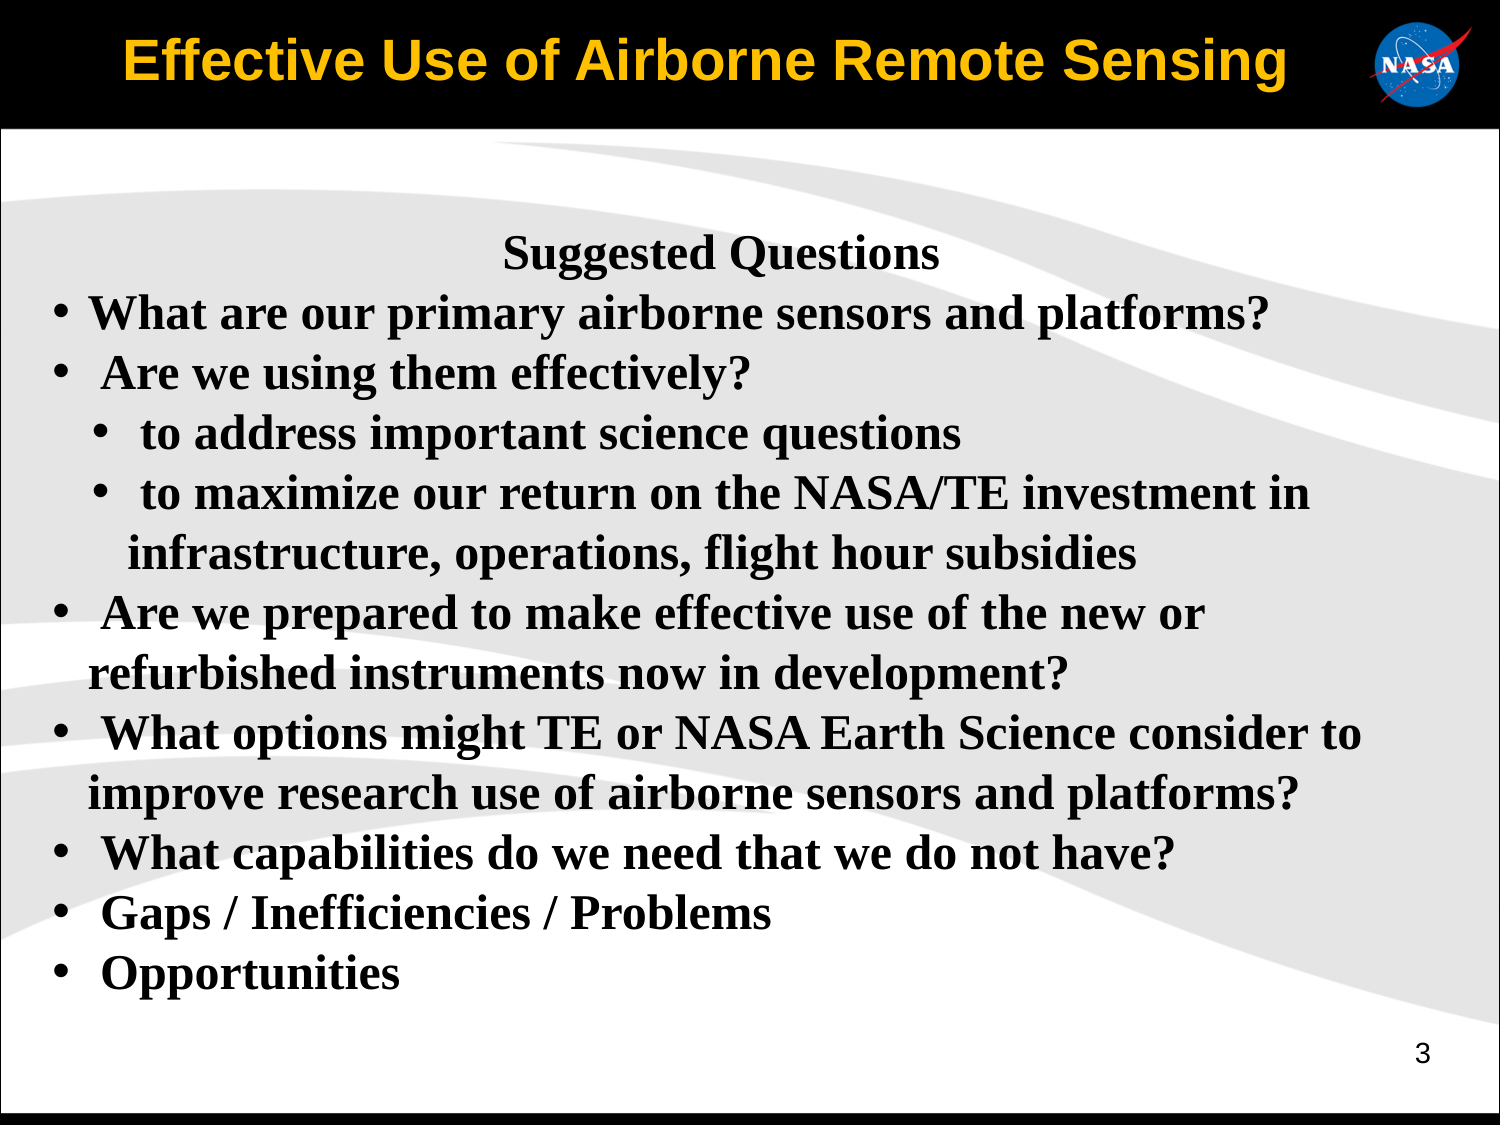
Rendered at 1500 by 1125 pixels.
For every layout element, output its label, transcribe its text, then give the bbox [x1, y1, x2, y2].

text_box Effective Use of Airborne Remote Sensing [24, 24, 1388, 170]
text_box Suggested Questions What are our primary airborne sensors and platforms? Are we using them effectively? to address important science questions to maximize our return on the NASA/TE investment in infrastructure, operations, flight hour subsidies Are we prepared to make effective use of the new or refurbished instruments now in development? What options might TE or NASA Earth Science consider to improve research use of airborne sensors and platforms? What capabilities do we need that we do not have? Gaps / Inefficiencies / Problems Opportunities [37, 212, 1450, 1008]
picture [1, 1, 1499, 1124]
